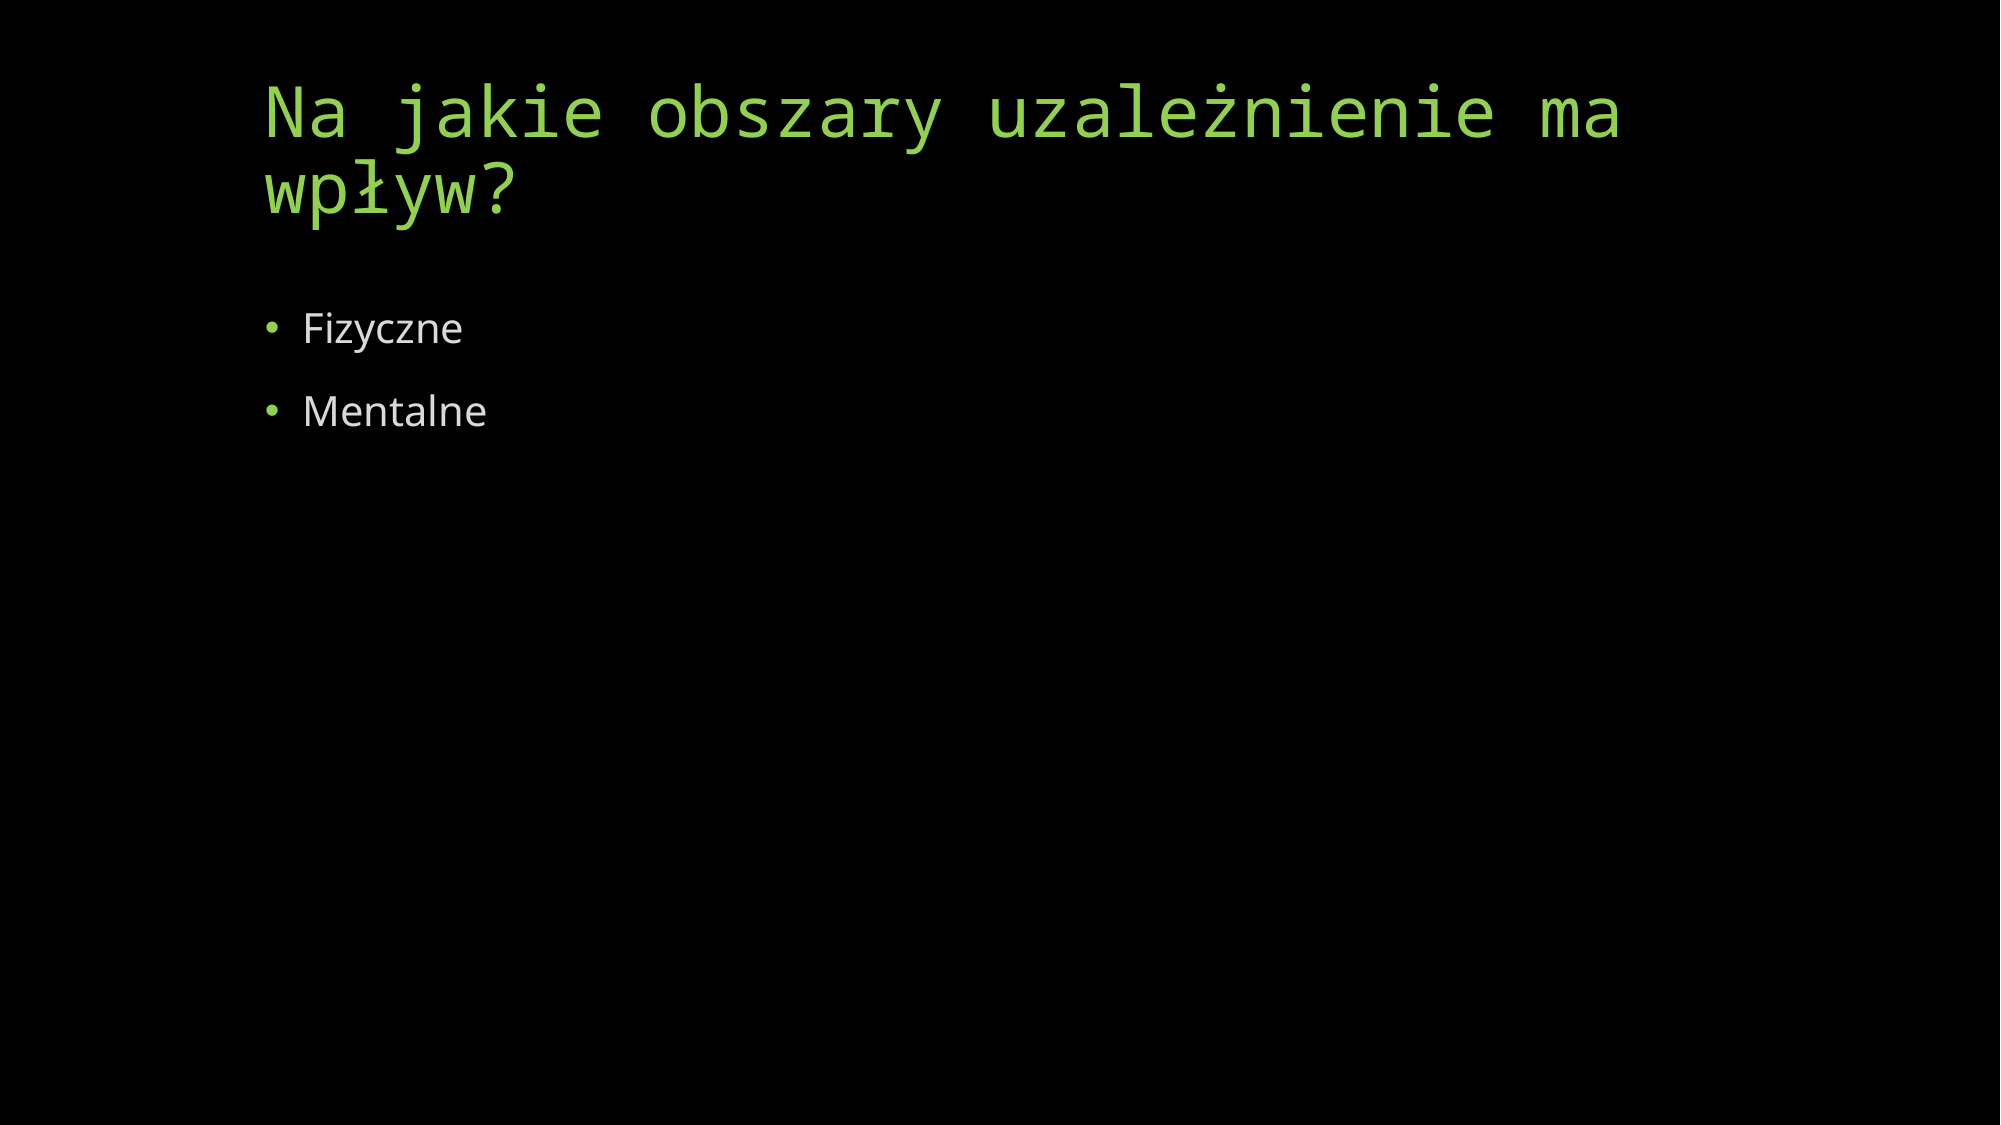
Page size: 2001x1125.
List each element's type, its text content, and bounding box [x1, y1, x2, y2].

list Fizyczne Mentalne [249, 299, 1750, 1000]
title Na jakie obszary uzależnienie ma wpływ? [249, 48, 1892, 237]
